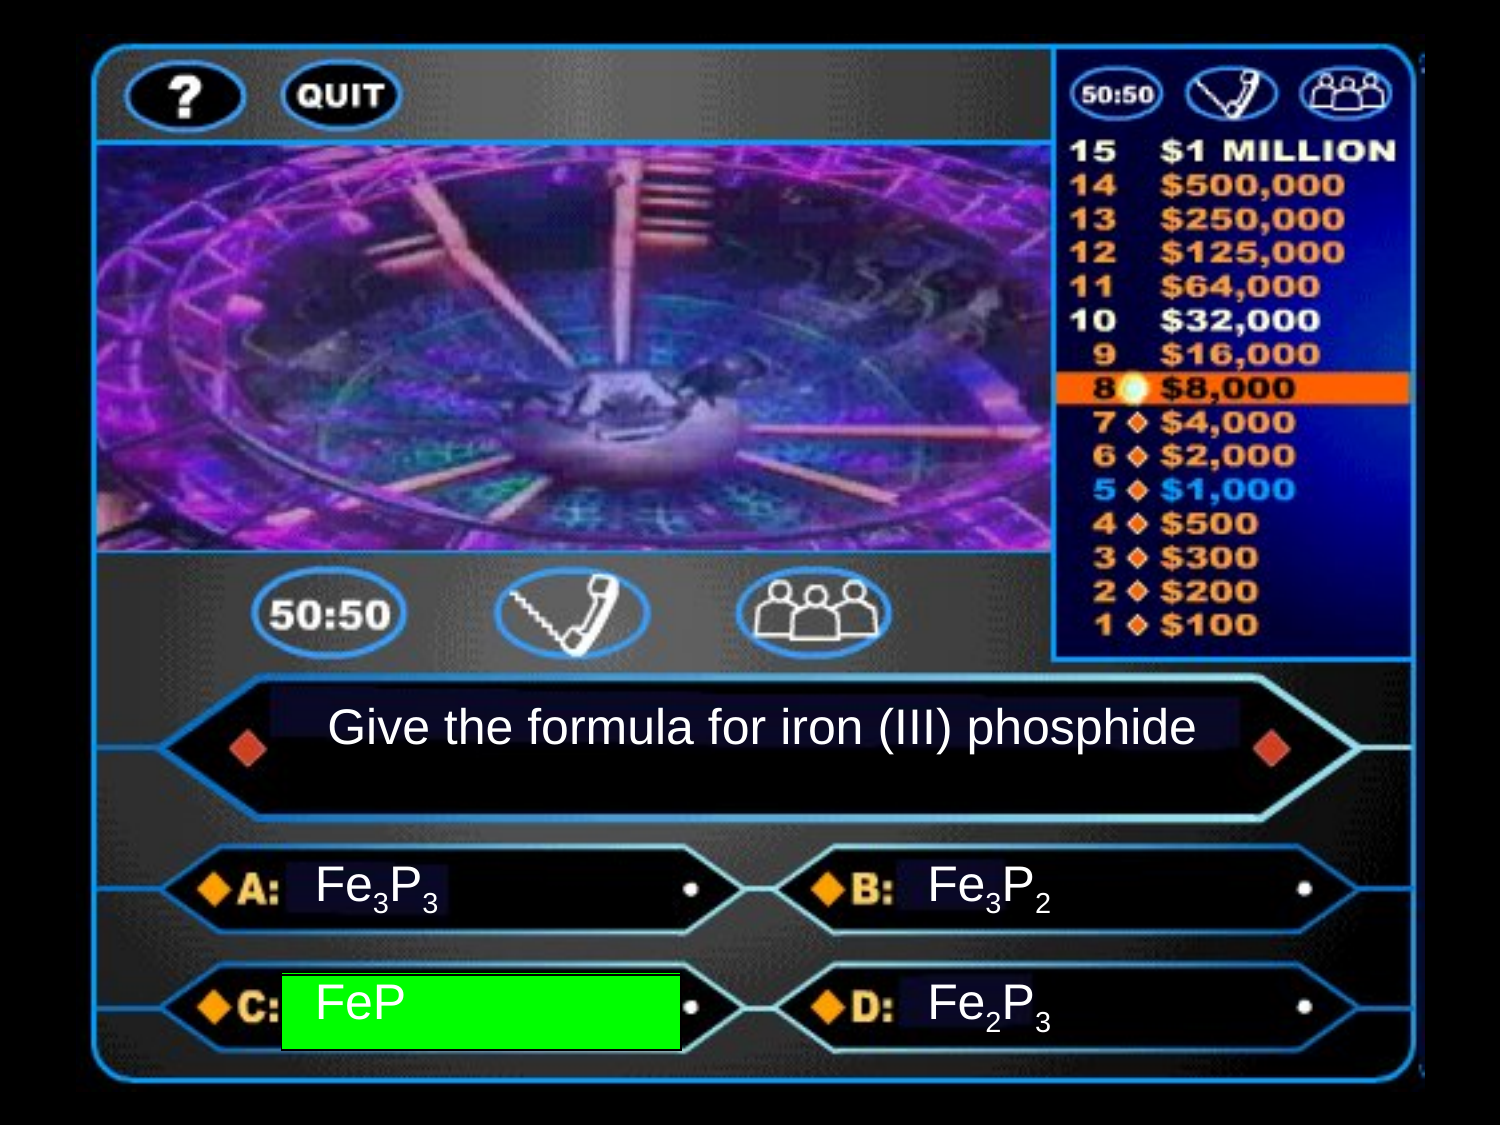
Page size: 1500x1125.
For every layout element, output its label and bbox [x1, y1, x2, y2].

picture [76, 34, 1425, 1092]
